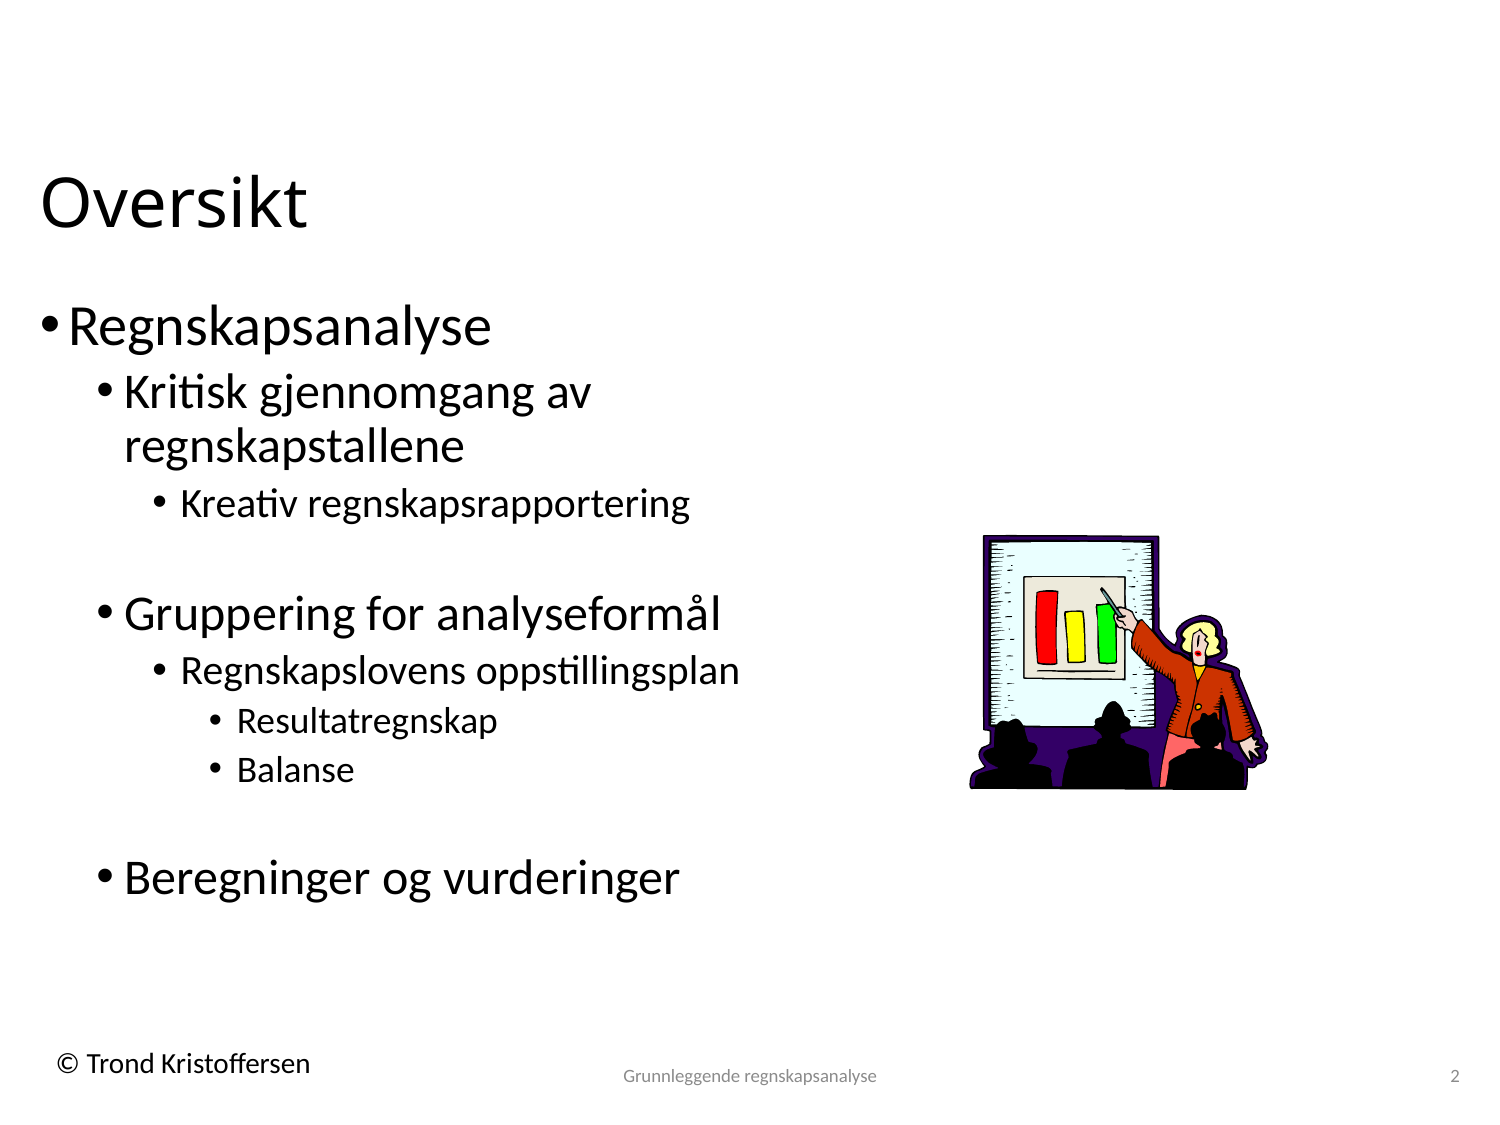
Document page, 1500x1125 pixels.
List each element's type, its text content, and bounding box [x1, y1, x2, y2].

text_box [968, 534, 1270, 790]
footer Grunnleggende regnskapsanalyse [512, 1037, 988, 1113]
slide_number 2 [1162, 1037, 1475, 1113]
title Oversikt [24, 135, 1475, 275]
list Regnskapsanalyse Kritisk gjennomgang av regnskapstallene Kreativ regnskapsrapportering Gruppering for analyseformål Regnskapslovens oppstillingsplan Resultatregnskap Balanse Beregninger og vurderinger [24, 287, 833, 1038]
